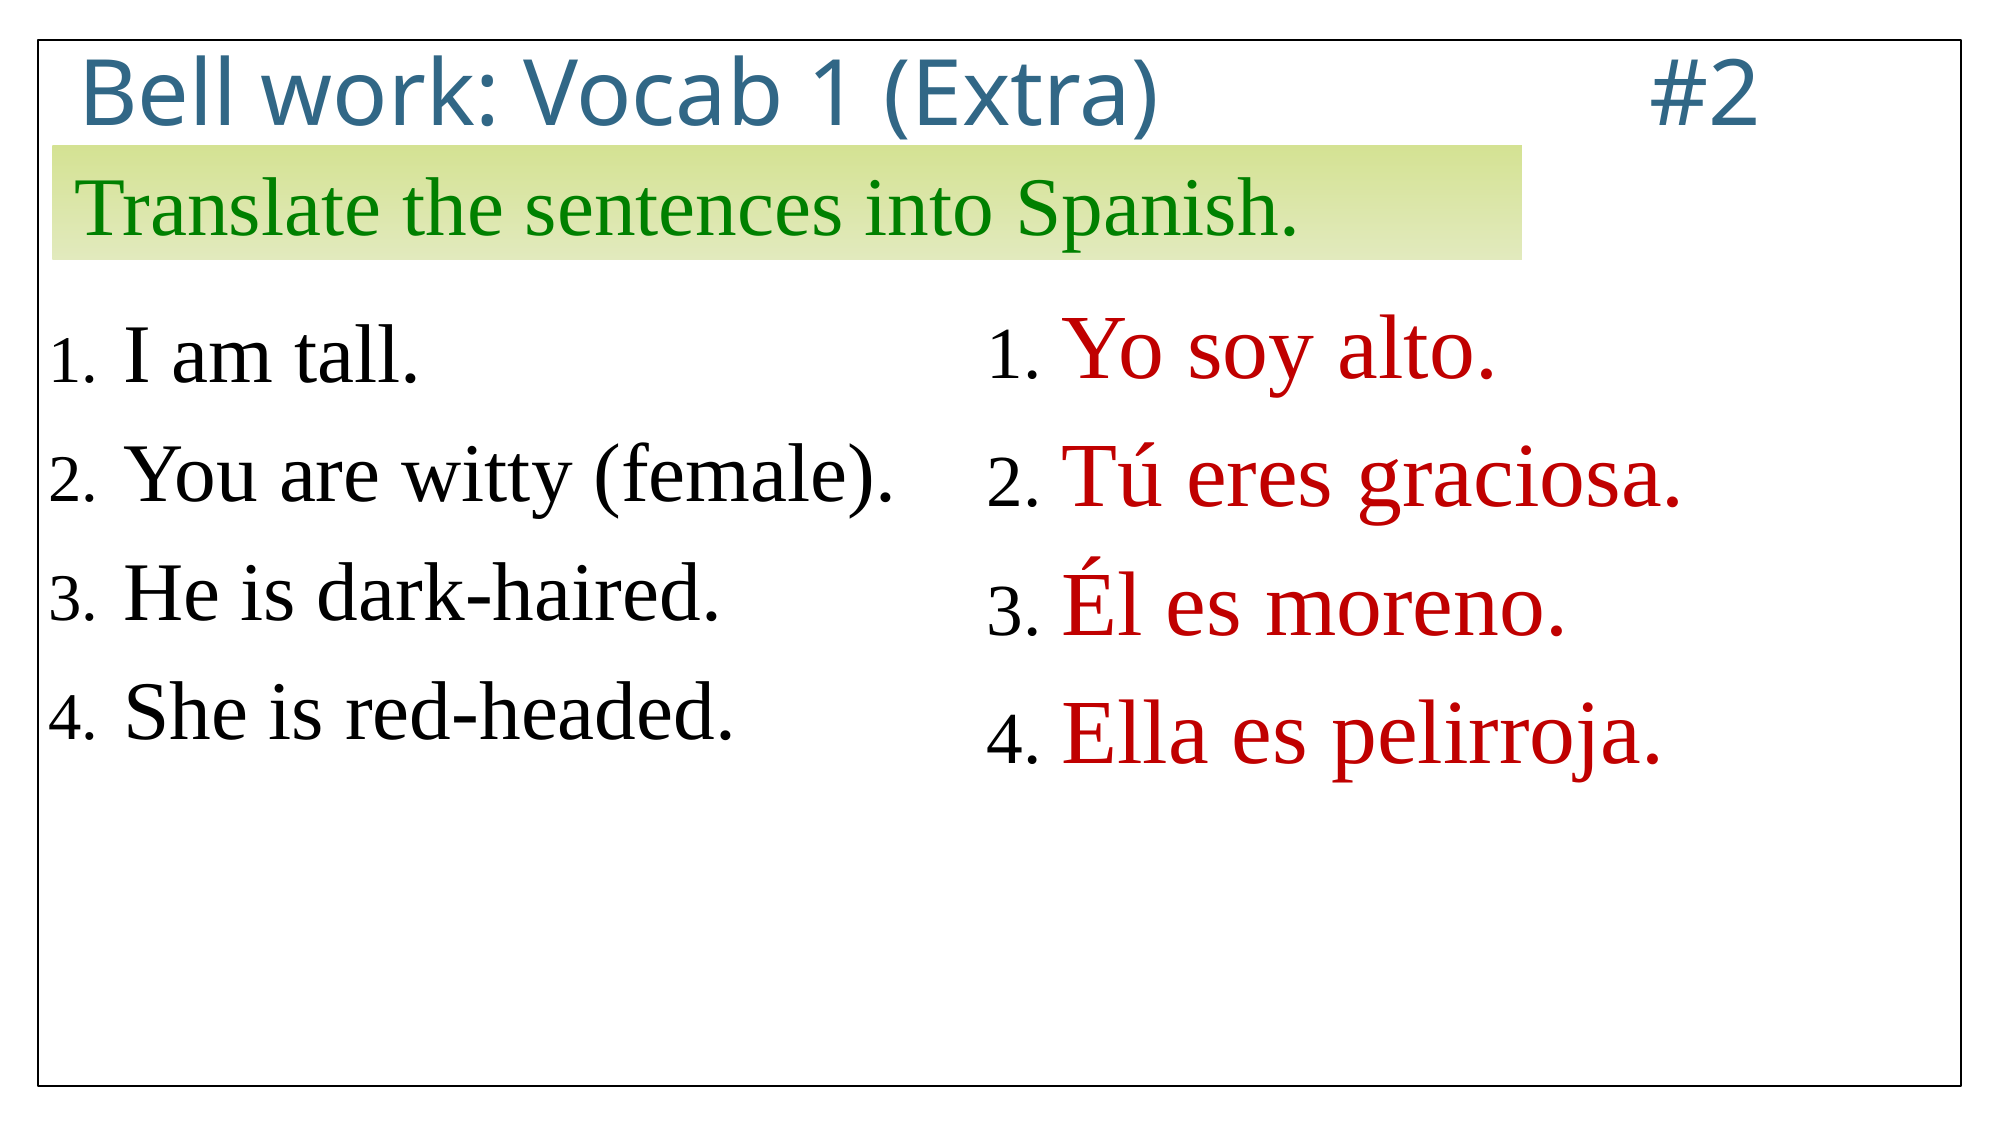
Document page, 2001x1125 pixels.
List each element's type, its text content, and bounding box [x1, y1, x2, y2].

list Yo soy alto. Tú eres graciosa. Él es moreno. Ella es pelirroja. [963, 291, 2000, 1125]
text_box Translate the sentences into Spanish. [52, 145, 1522, 260]
text_box I am tall. You are witty (female). He is dark-haired. She is red-headed. [25, 303, 1043, 1125]
title Bell work: Vocab 1 (Extra) #2 [63, 36, 2000, 156]
